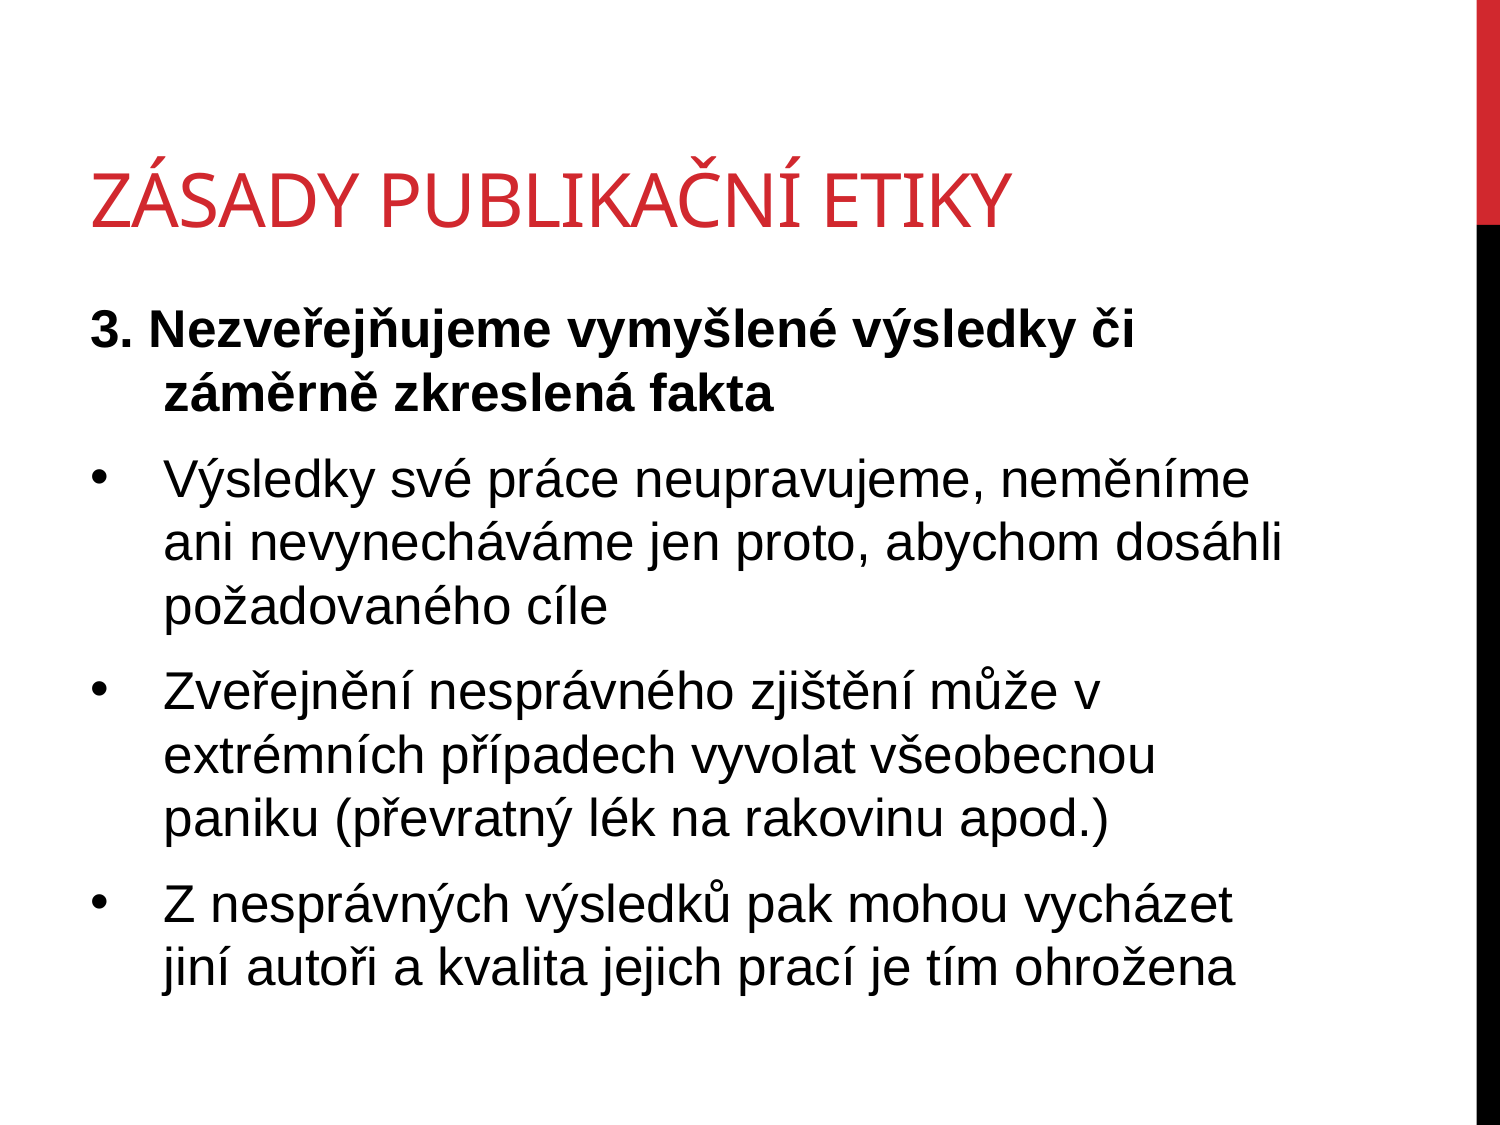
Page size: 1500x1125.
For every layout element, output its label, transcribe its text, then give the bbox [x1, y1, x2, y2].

list 3. Nezveřejňujeme vymyšlené výsledky či záměrně zkreslená fakta Výsledky své práce neupravujeme, neměníme ani nevynecháváme jen proto, abychom dosáhli požadovaného cíle Zveřejnění nesprávného zjištění může v extrémních případech vyvolat všeobecnou paniku (převratný lék na rakovinu apod.) Z nesprávných výsledků pak mohou vycházet jiní autoři a kvalita jejich prací je tím ohrožena [75, 287, 1325, 1005]
title Zásady publikační etiky [75, 24, 1329, 250]
